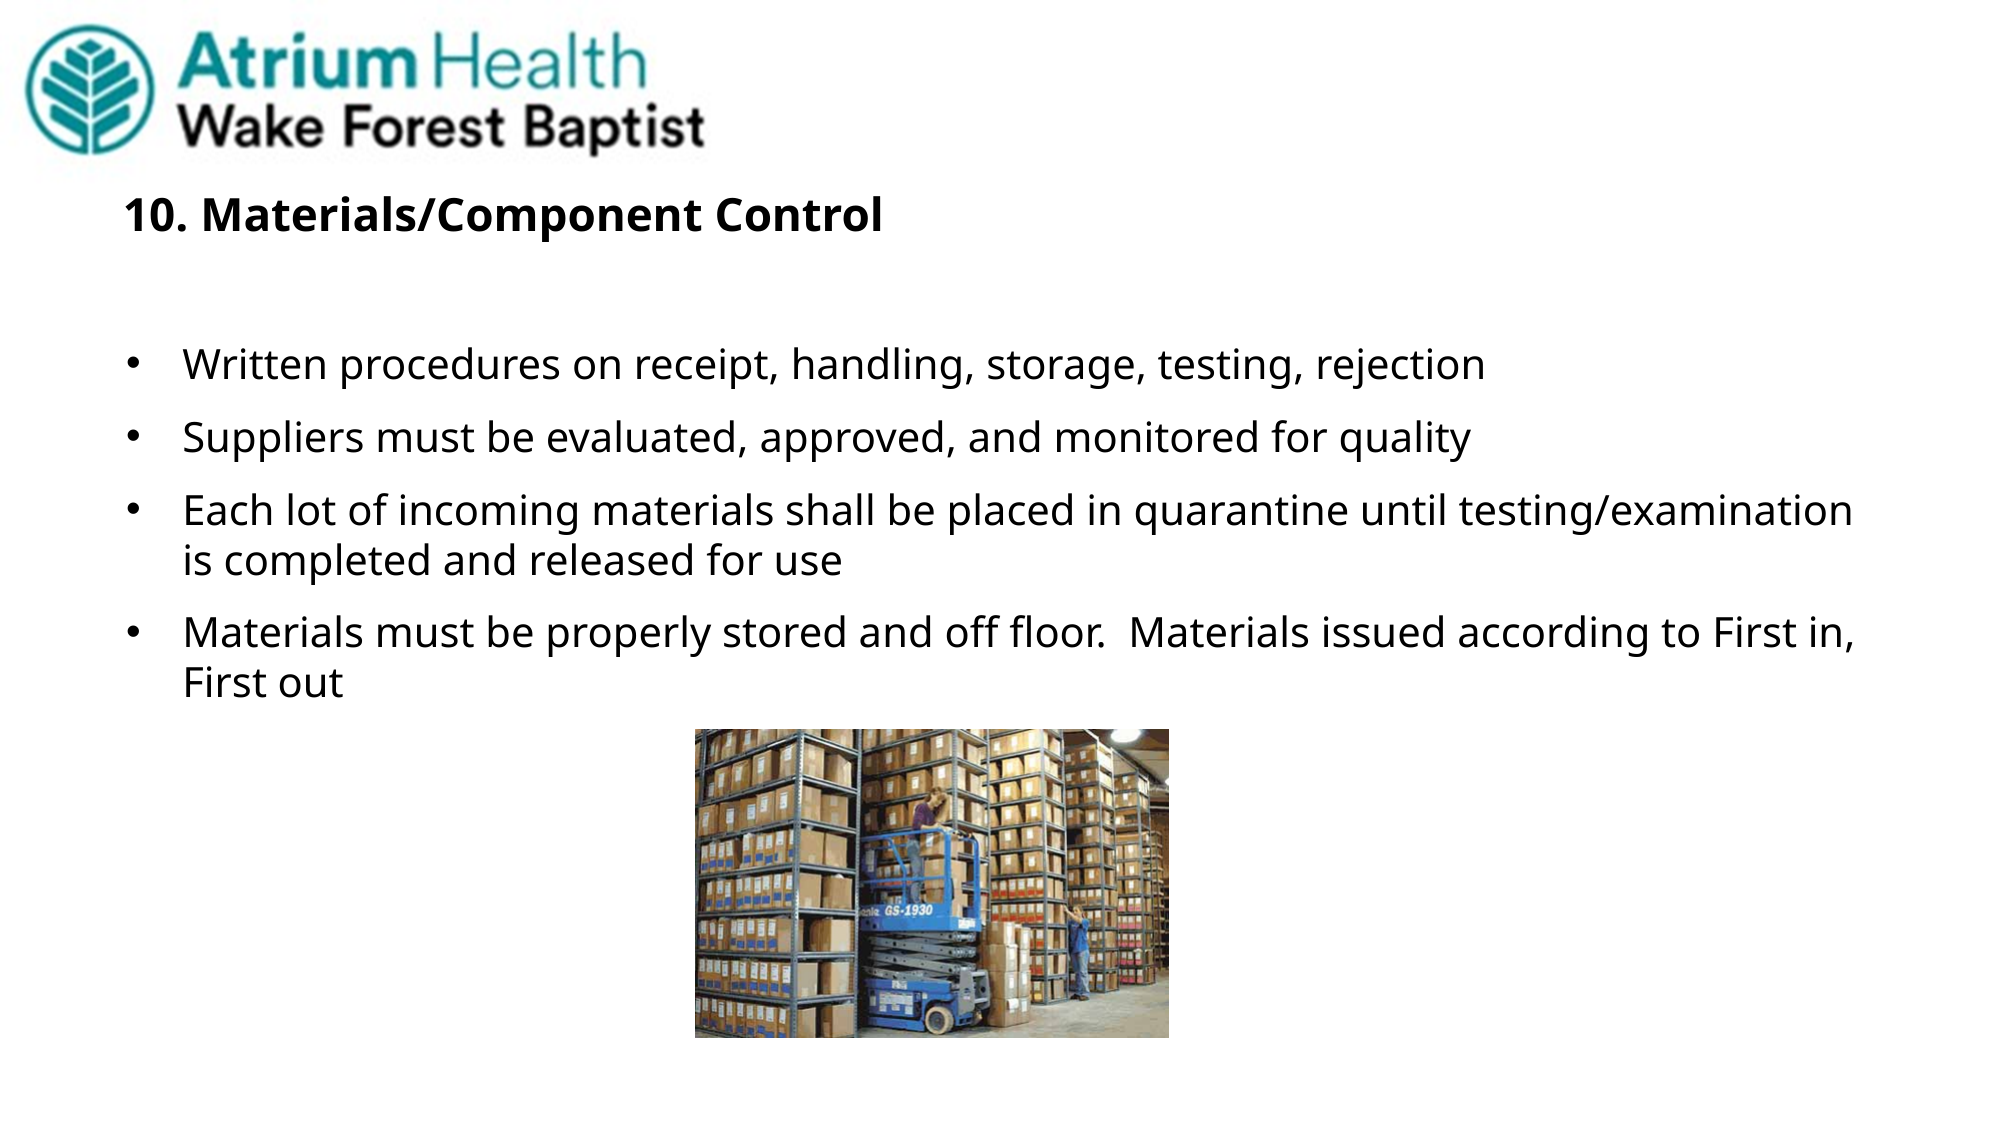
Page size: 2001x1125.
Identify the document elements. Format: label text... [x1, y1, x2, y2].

title 10. Materials/Component Control [107, 81, 1875, 354]
list Written procedures on receipt, handling, storage, testing, rejection Suppliers must be evaluated, approved, and monitored for quality Each lot of incoming materials shall be placed in quarantine until testing/examination is completed and released for use Materials must be properly stored and off floor. Materials issued according to First in, First out [111, 329, 1876, 948]
picture [0, 0, 718, 190]
picture [695, 729, 1170, 1038]
